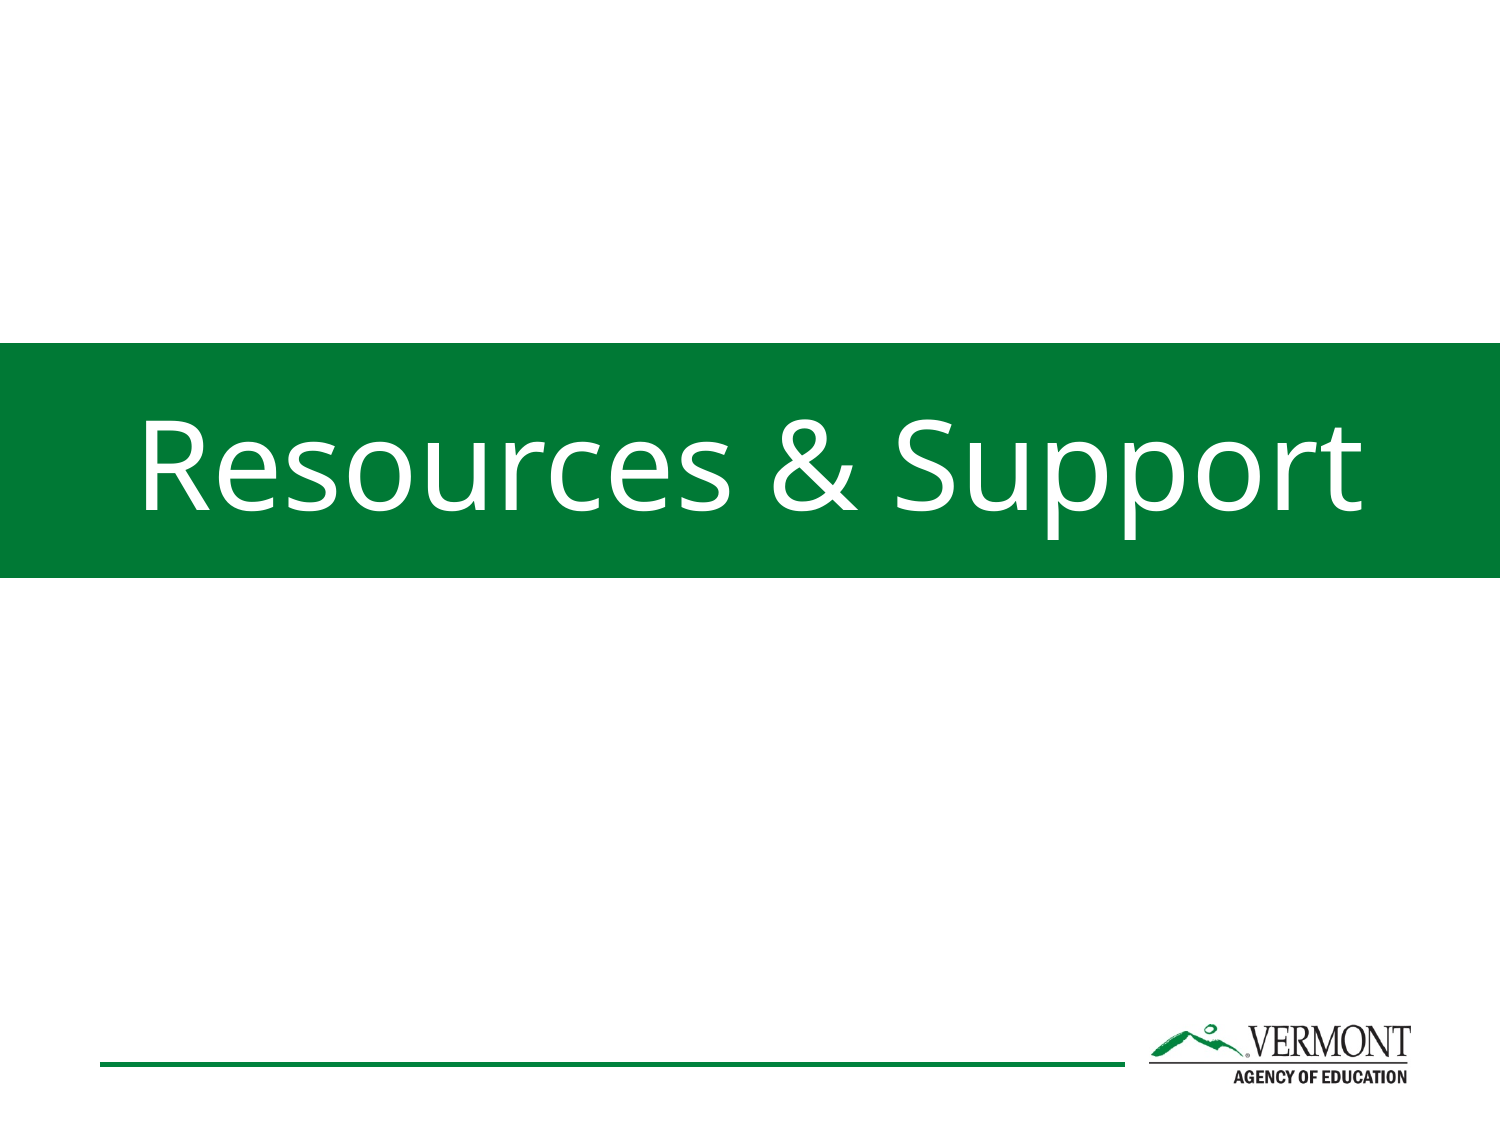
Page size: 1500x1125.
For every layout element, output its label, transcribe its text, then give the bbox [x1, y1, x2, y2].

text_box Resources & Support [0, 343, 1500, 578]
picture [1149, 1024, 1411, 1101]
